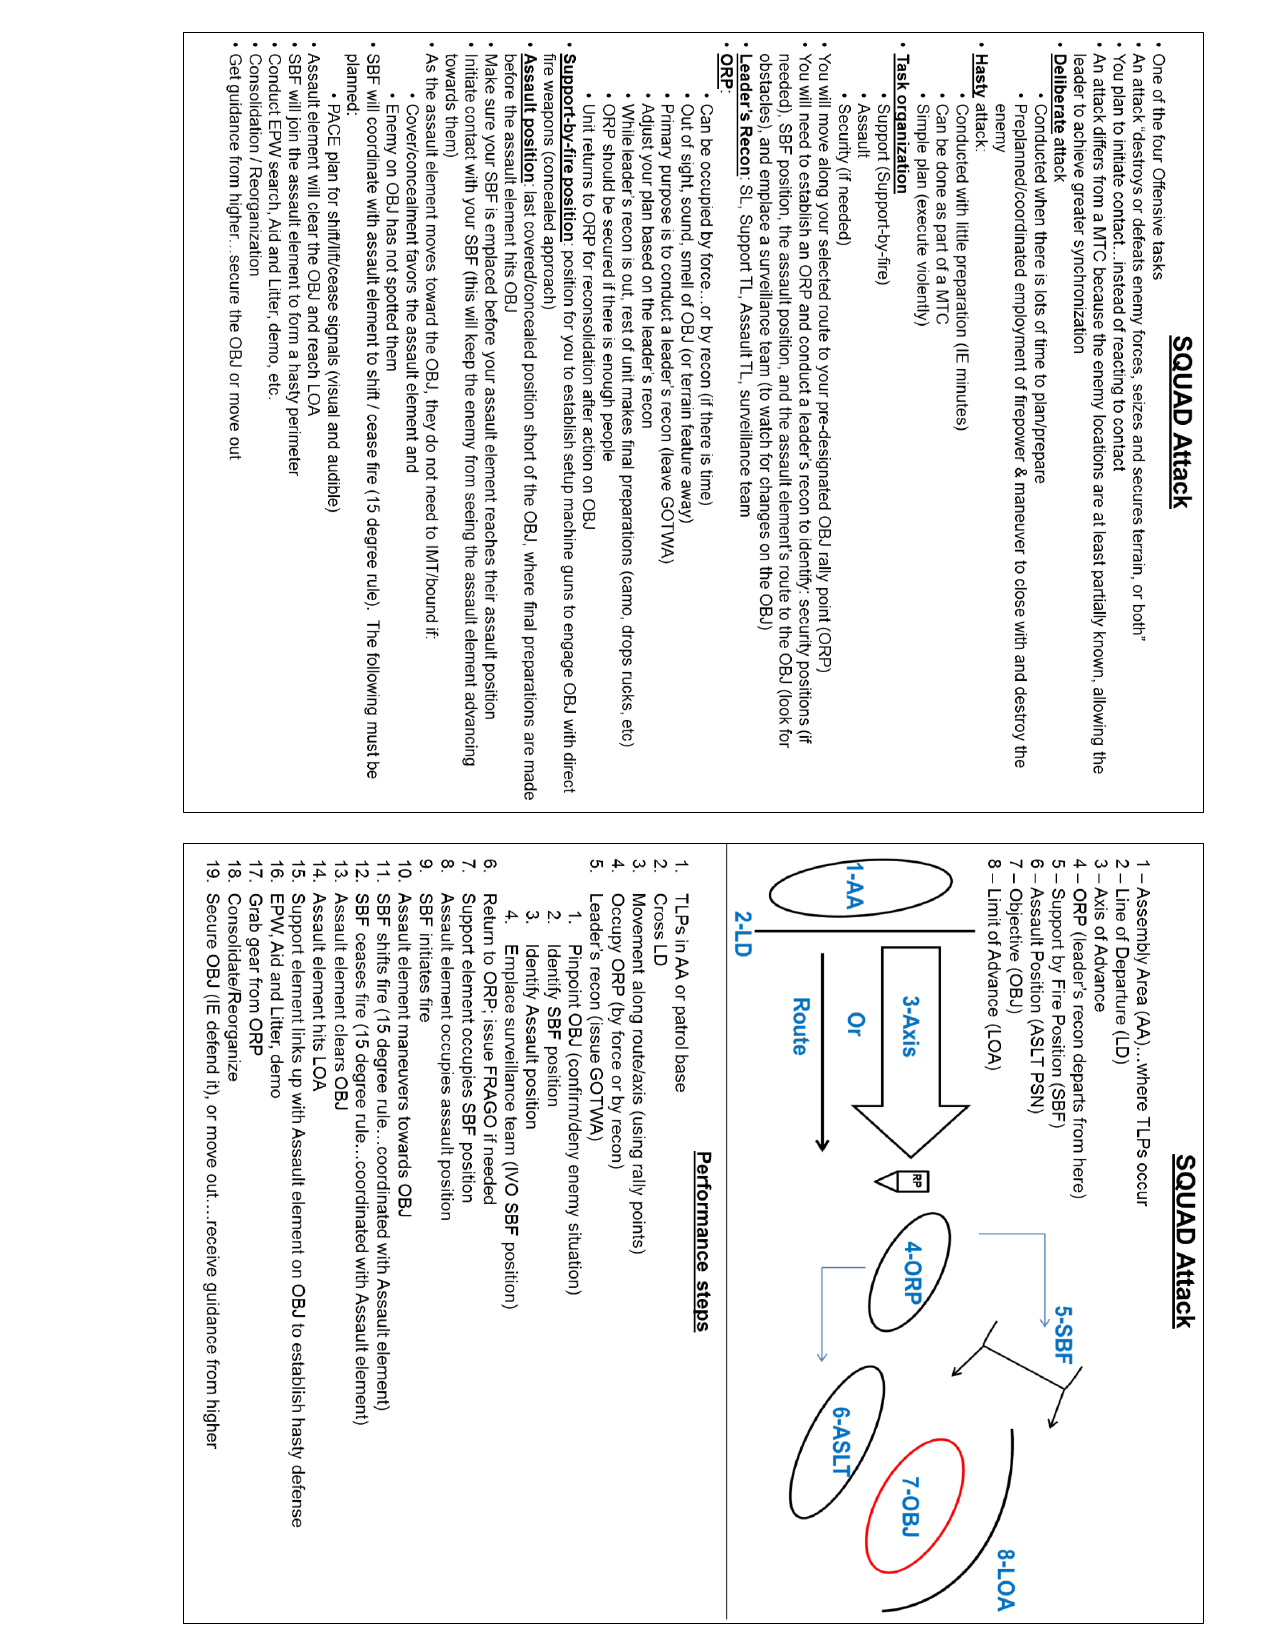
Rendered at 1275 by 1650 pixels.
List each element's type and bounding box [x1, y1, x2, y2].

text_box [181, 842, 304, 1626]
picture [207, 0, 1205, 1650]
text_box [181, 31, 207, 815]
text_box [1093, 842, 1205, 1626]
